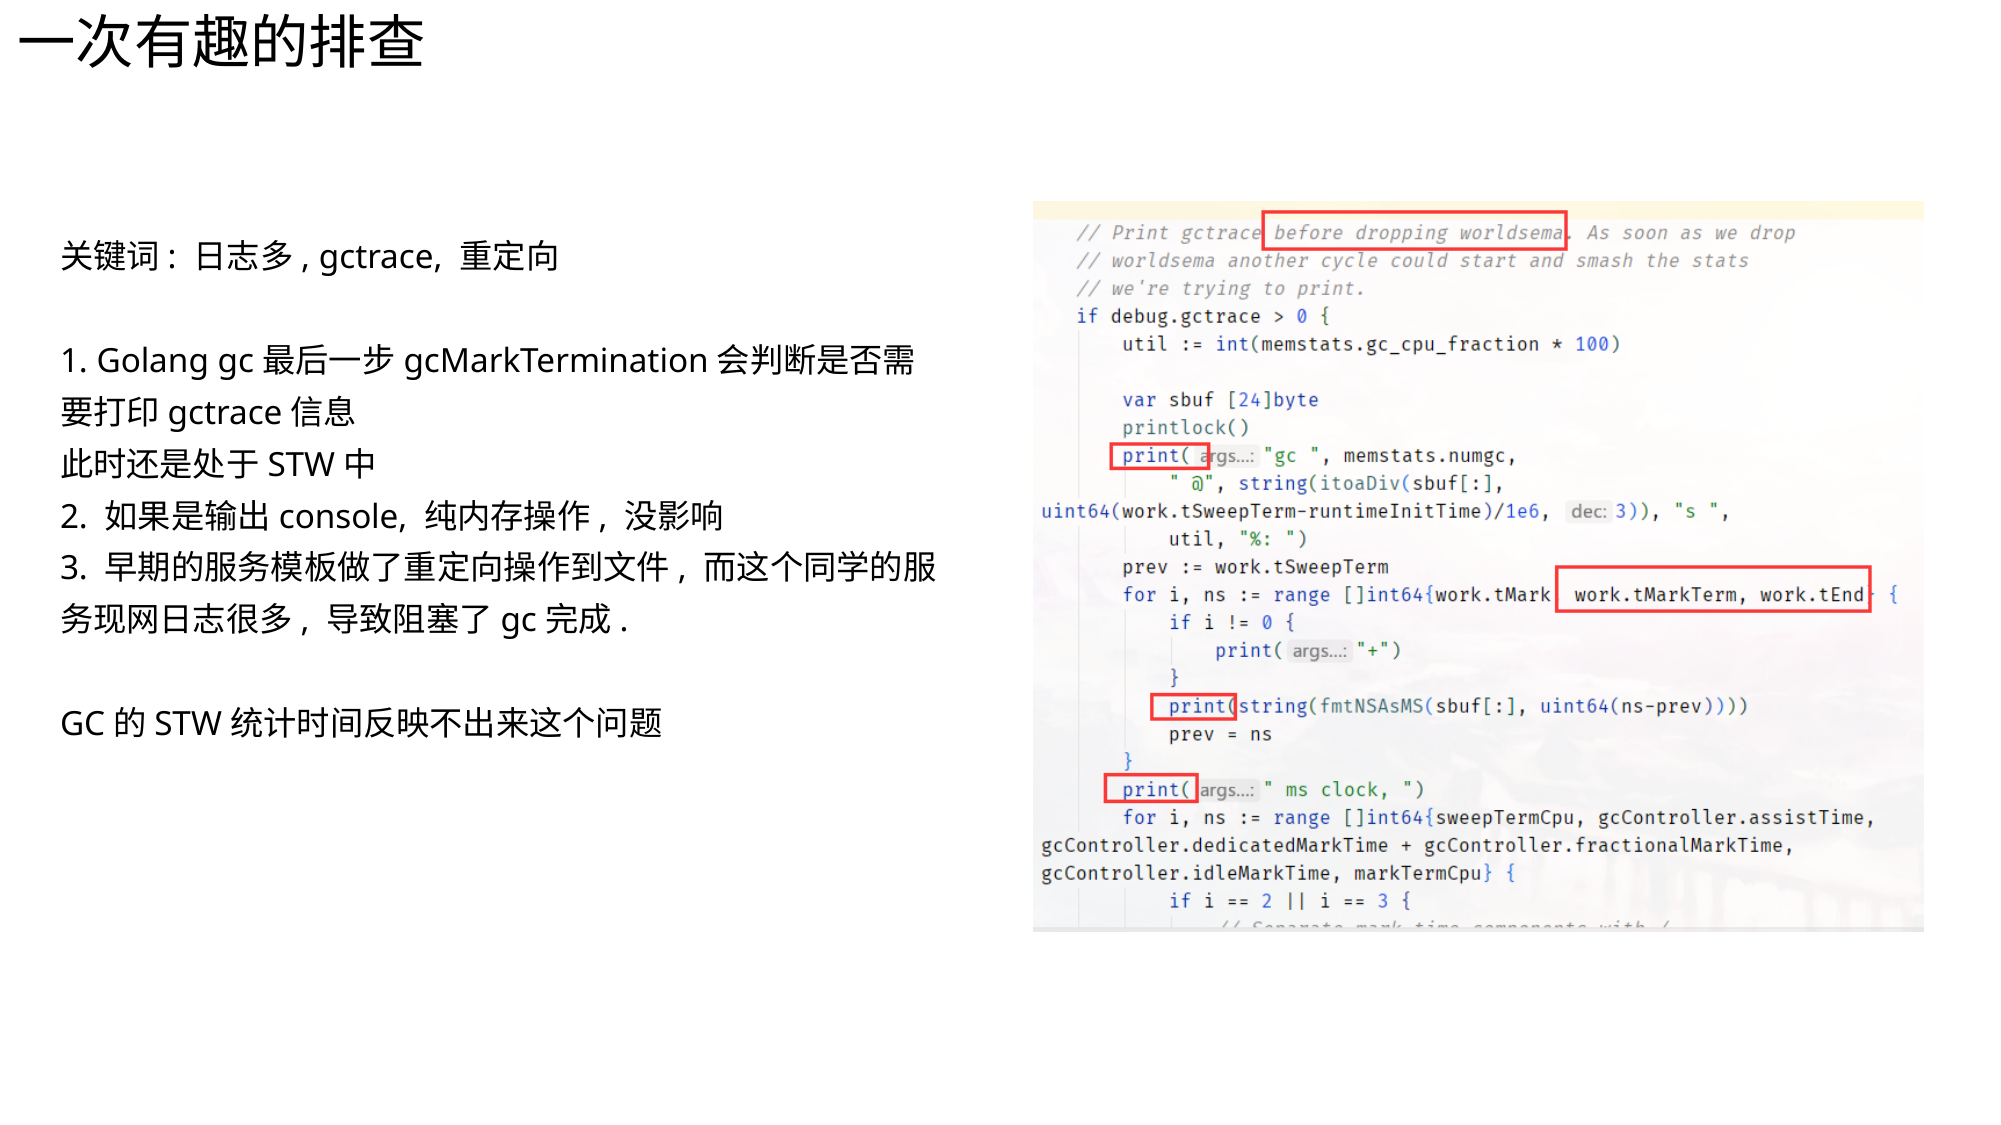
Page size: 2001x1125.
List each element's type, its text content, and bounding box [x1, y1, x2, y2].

text_box 关键词: 日志多, gctrace, 重定向 1. Golang gc最后一步gcMarkTermination会判断是否需要打印gctrace信息 此时还是处于STW中 2. 如果是输出console, 纯内存操作, 没影响 3. 早期的服务模板做了重定向操作到文件, 而这个同学的服务现网日志很多, 导致阻塞了gc完成. GC的STW统计时间反映不出来这个问题 [45, 216, 954, 750]
text_box 一次有趣的排查 [2, 0, 1577, 83]
picture [1033, 201, 1924, 932]
